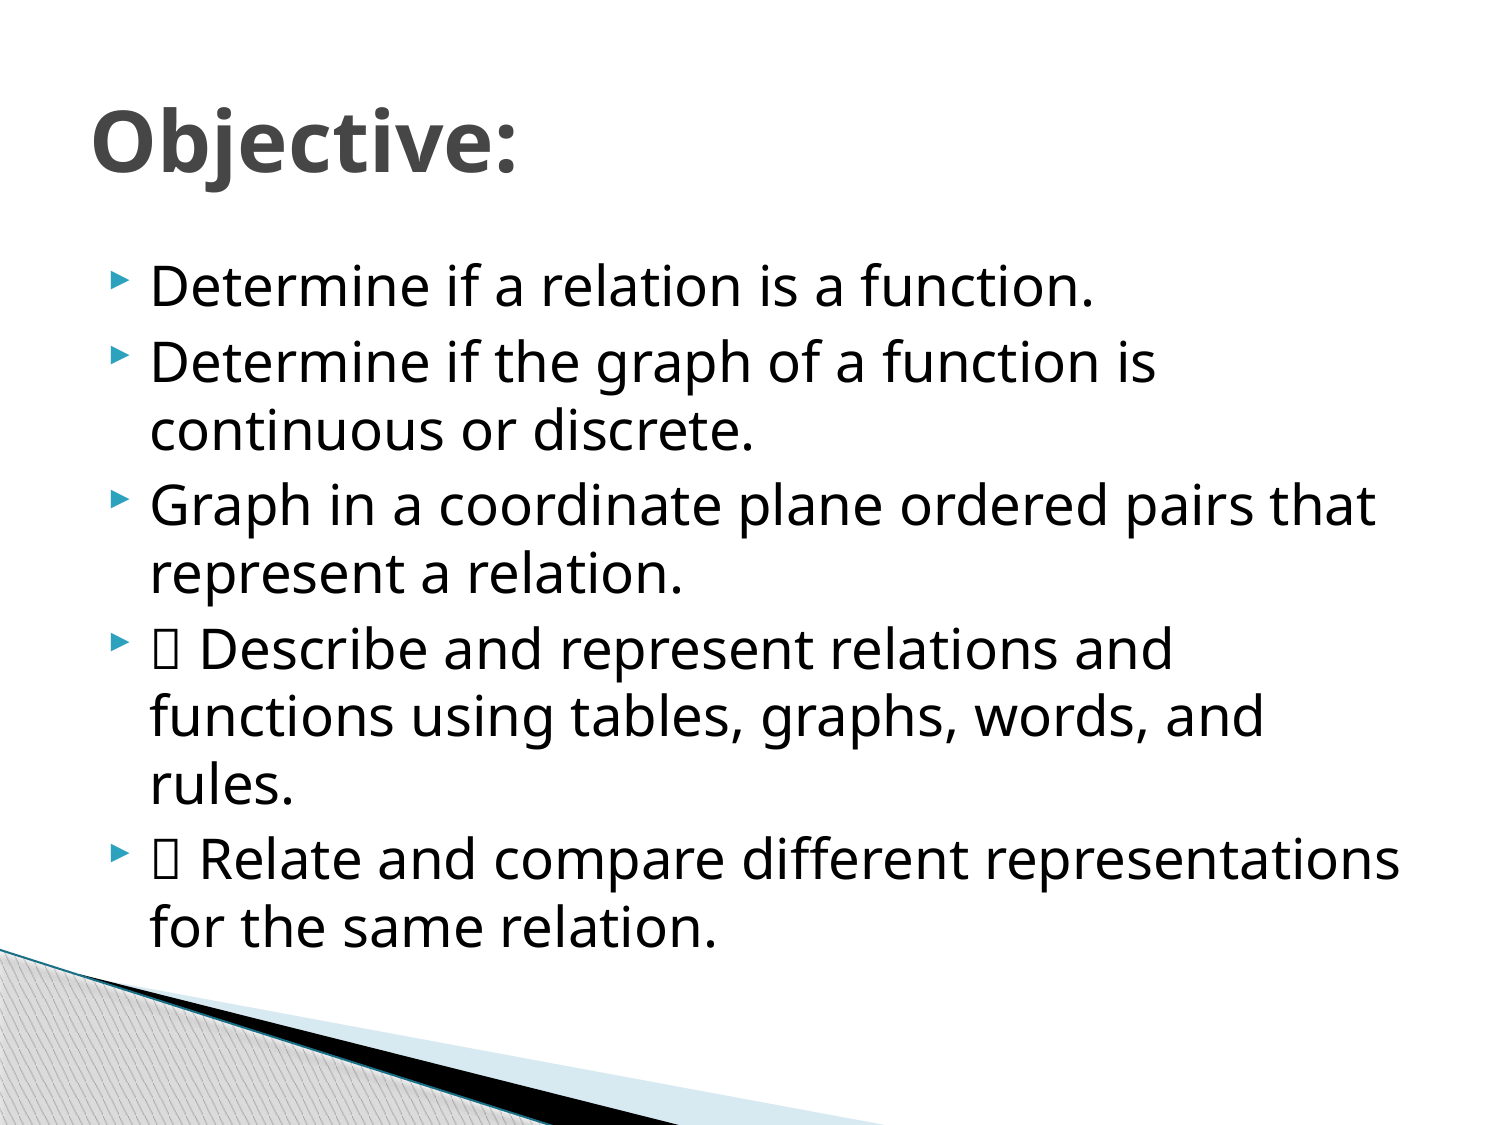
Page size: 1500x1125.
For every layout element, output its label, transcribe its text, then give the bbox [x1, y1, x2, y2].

list Determine if a relation is a function. Determine if the graph of a function is continuous or discrete. Graph in a coordinate plane ordered pairs that represent a relation.  Describe and represent relations and functions using tables, graphs, words, and rules.  Relate and compare different representations for the same relation. [75, 243, 1425, 986]
title Objective: [75, 45, 1425, 233]
